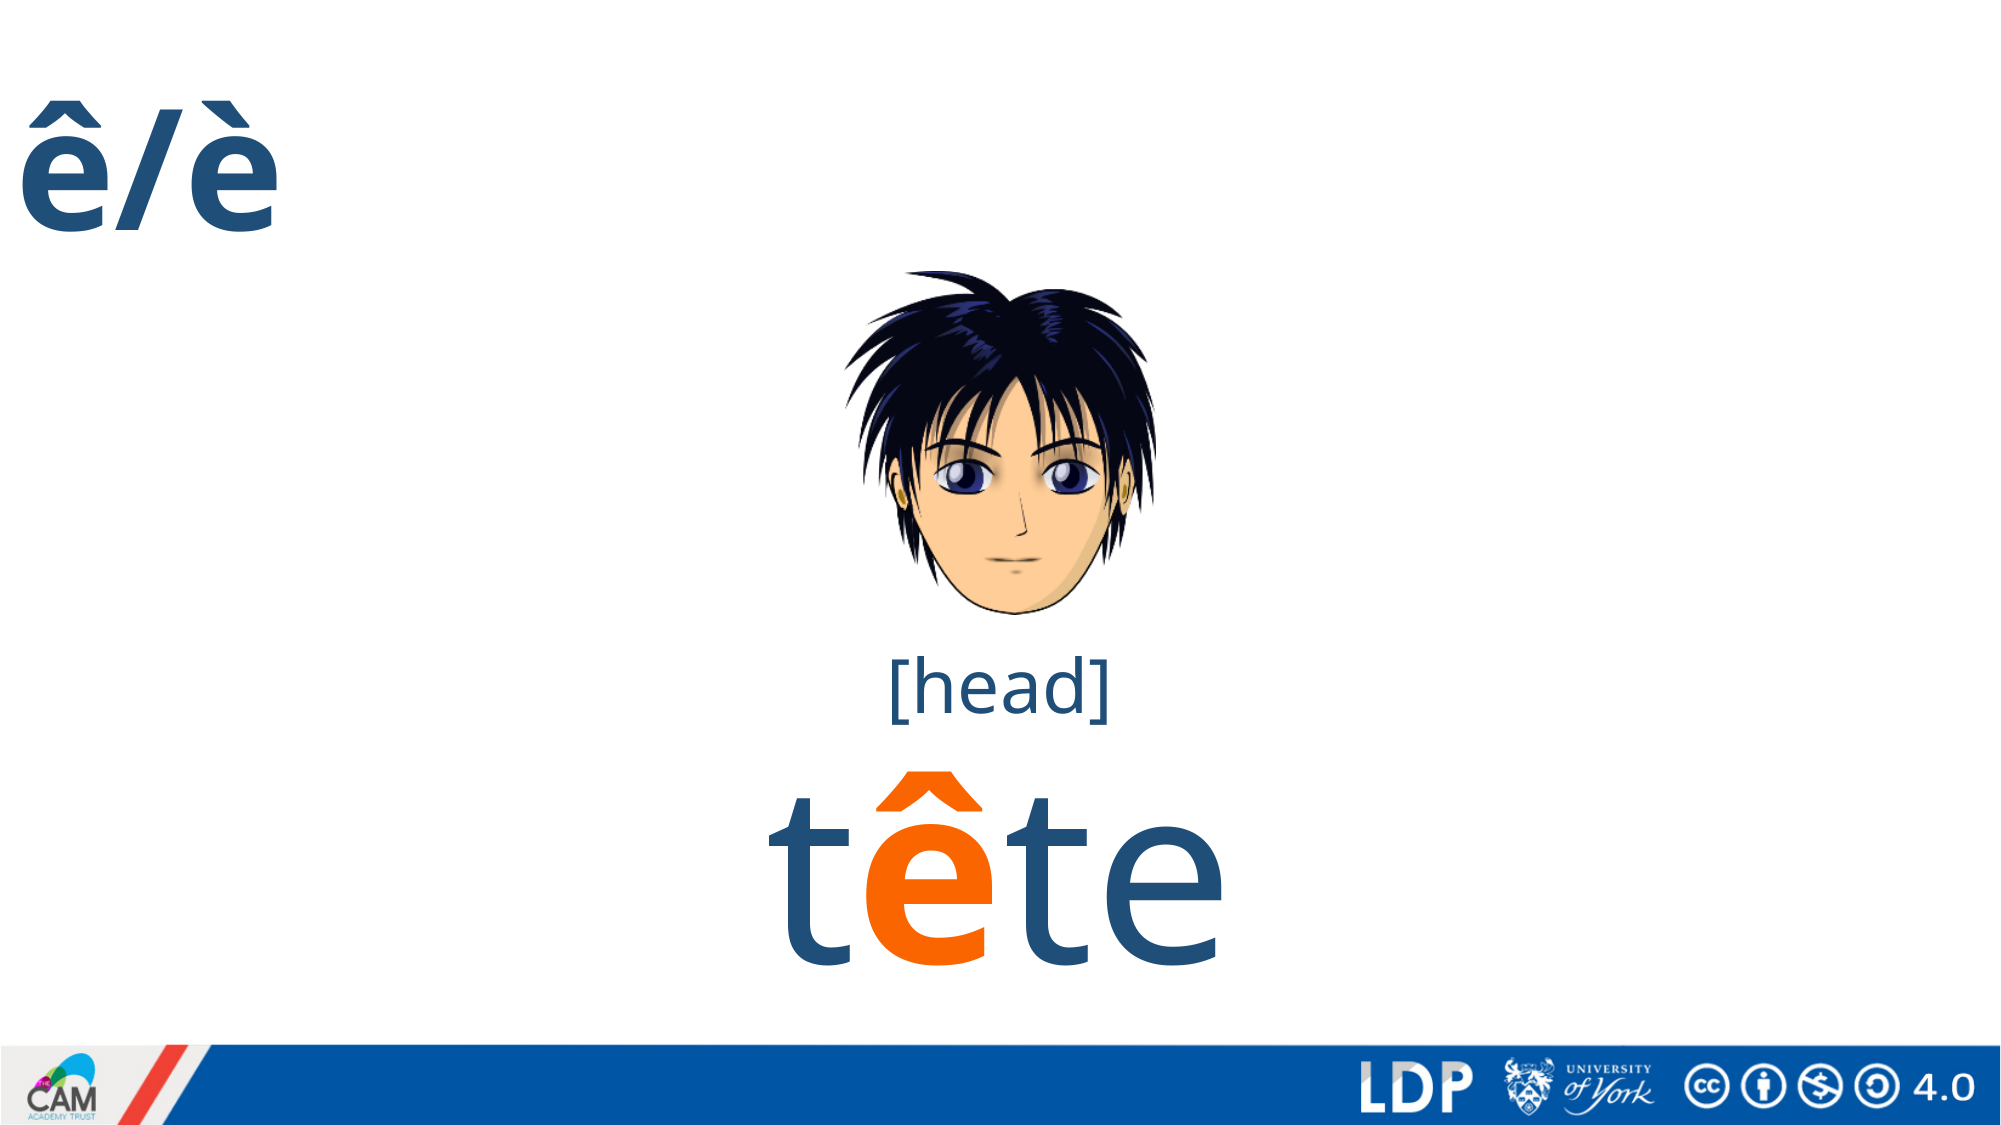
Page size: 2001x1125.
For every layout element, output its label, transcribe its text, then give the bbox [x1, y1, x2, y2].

text_box [head] [800, 630, 1200, 736]
title ê/è [0, 54, 1725, 272]
picture [0, 0, 2001, 1125]
text_box tête [750, 706, 1250, 1022]
